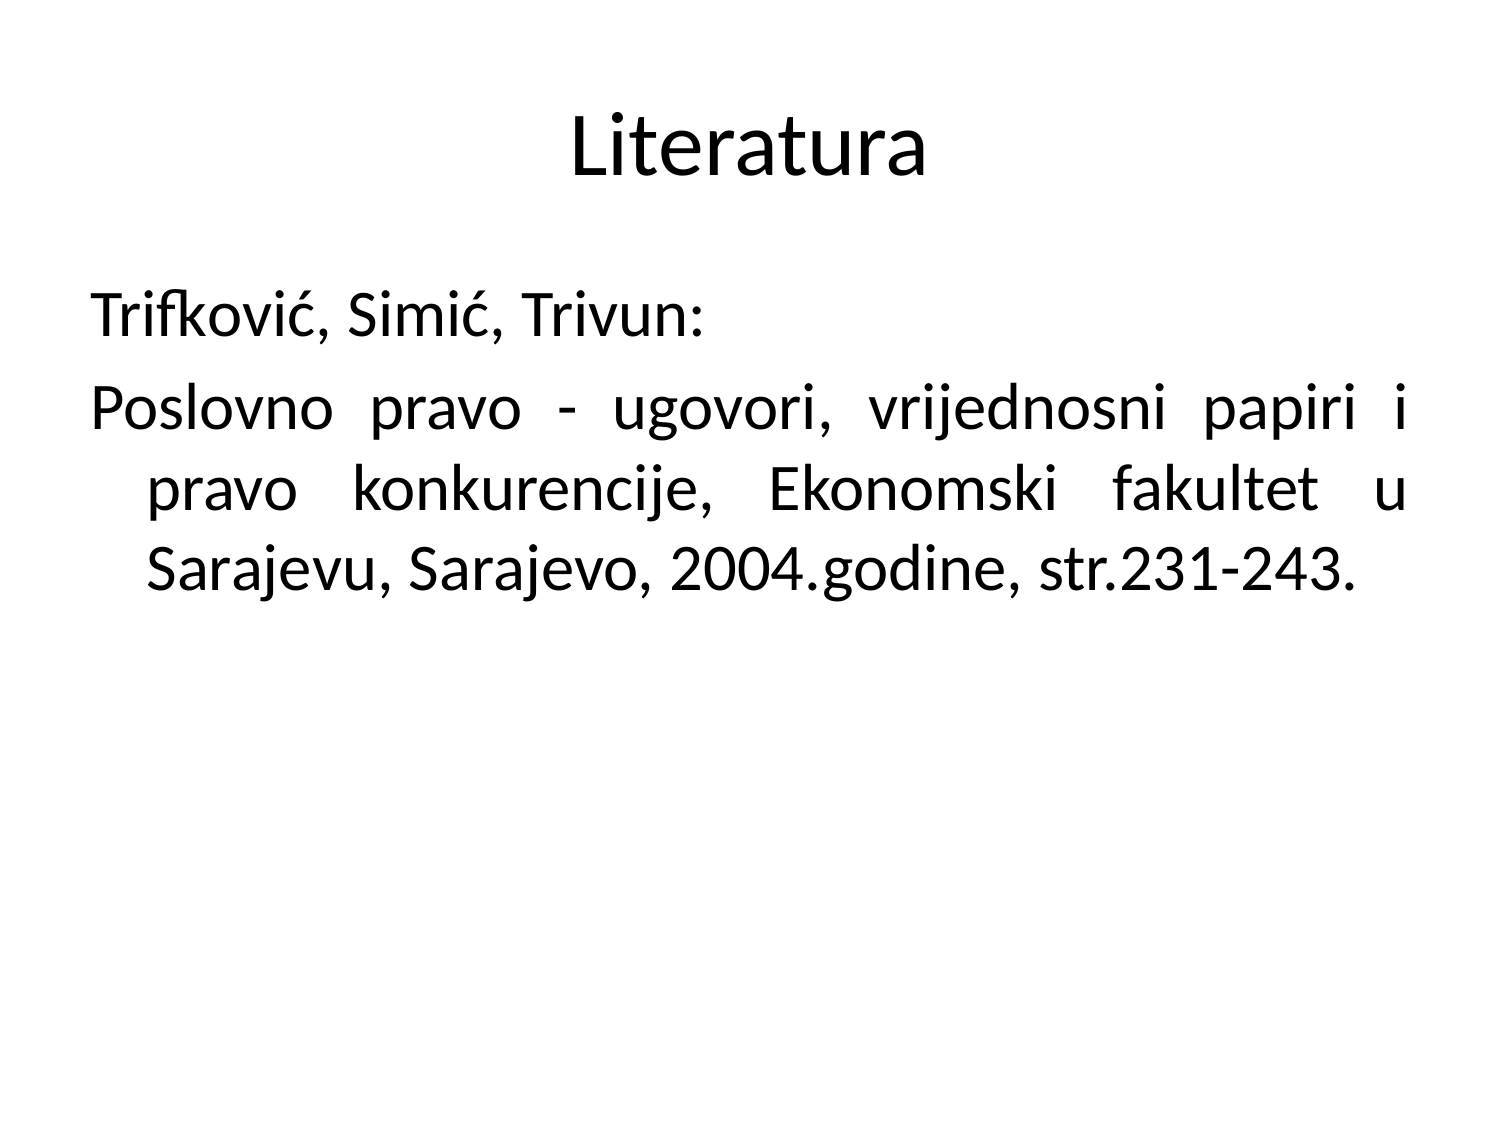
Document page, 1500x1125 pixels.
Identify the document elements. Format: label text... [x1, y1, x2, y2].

list Trifković, Simić, Trivun: Poslovno pravo - ugovori, vrijednosni papiri i pravo konkurencije, Ekonomski fakultet u Sarajevu, Sarajevo, 2004.godine, str.231-243. [75, 262, 1425, 1005]
title Literatura [75, 45, 1425, 233]
